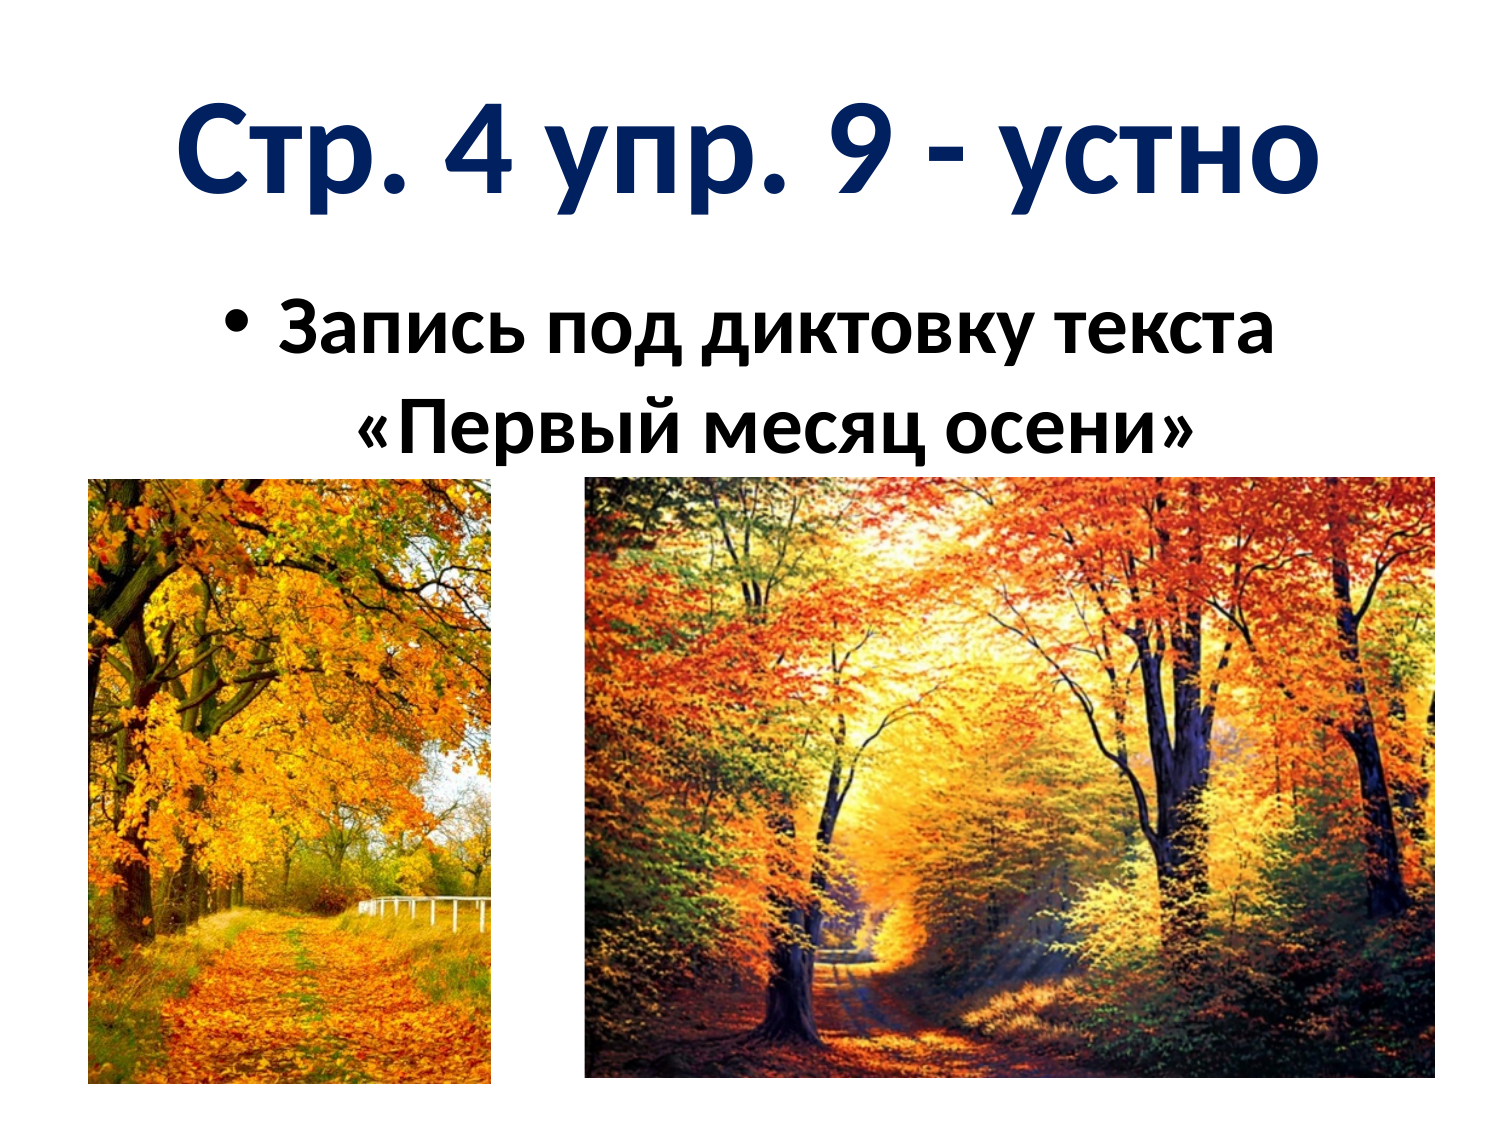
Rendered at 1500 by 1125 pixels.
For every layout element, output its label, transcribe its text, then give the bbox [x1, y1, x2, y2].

list Запись под диктовку текста «Первый месяц осени» [75, 262, 1425, 1005]
picture [584, 477, 1436, 1078]
title Стр. 4 упр. 9 - устно [75, 45, 1425, 233]
picture [88, 479, 491, 1084]
